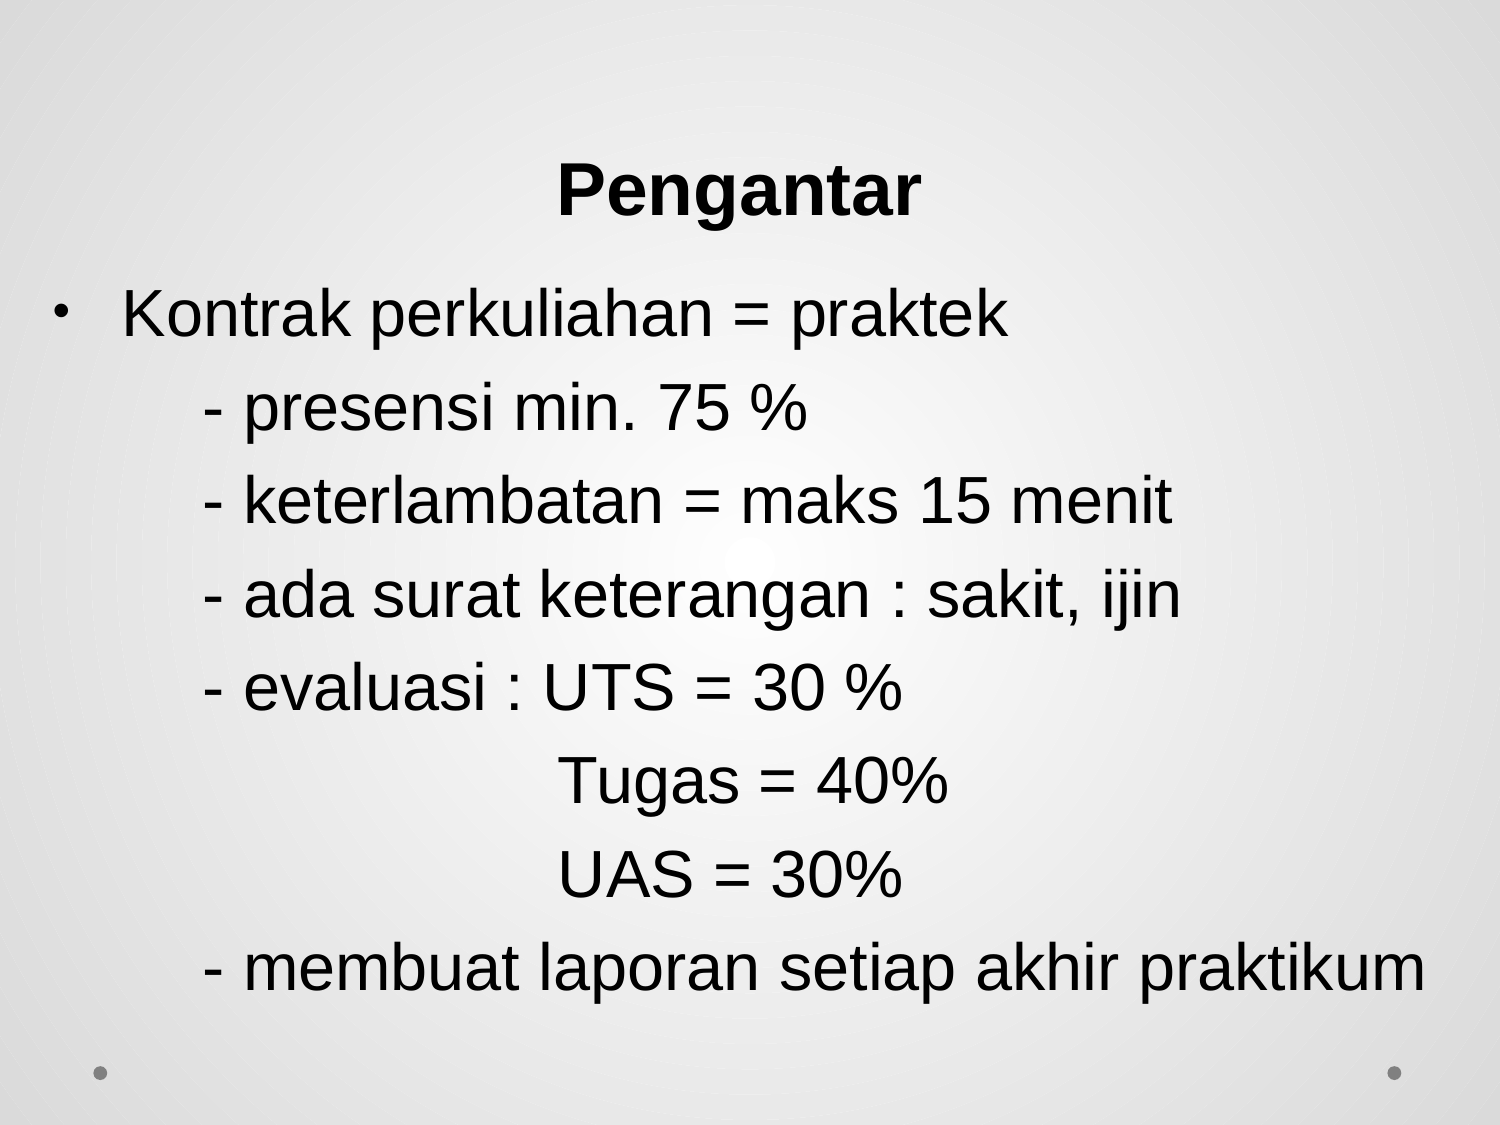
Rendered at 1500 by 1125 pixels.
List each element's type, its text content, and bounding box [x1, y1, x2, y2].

title Pengantar [75, 62, 1425, 238]
list Kontrak perkuliahan = praktek - presensi min. 75 % - keterlambatan = maks 15 menit - ada surat keterangan : sakit, ijin - evaluasi : UTS = 30 % Tugas = 40% UAS = 30% - membuat laporan setiap akhir praktikum [37, 262, 1463, 1063]
